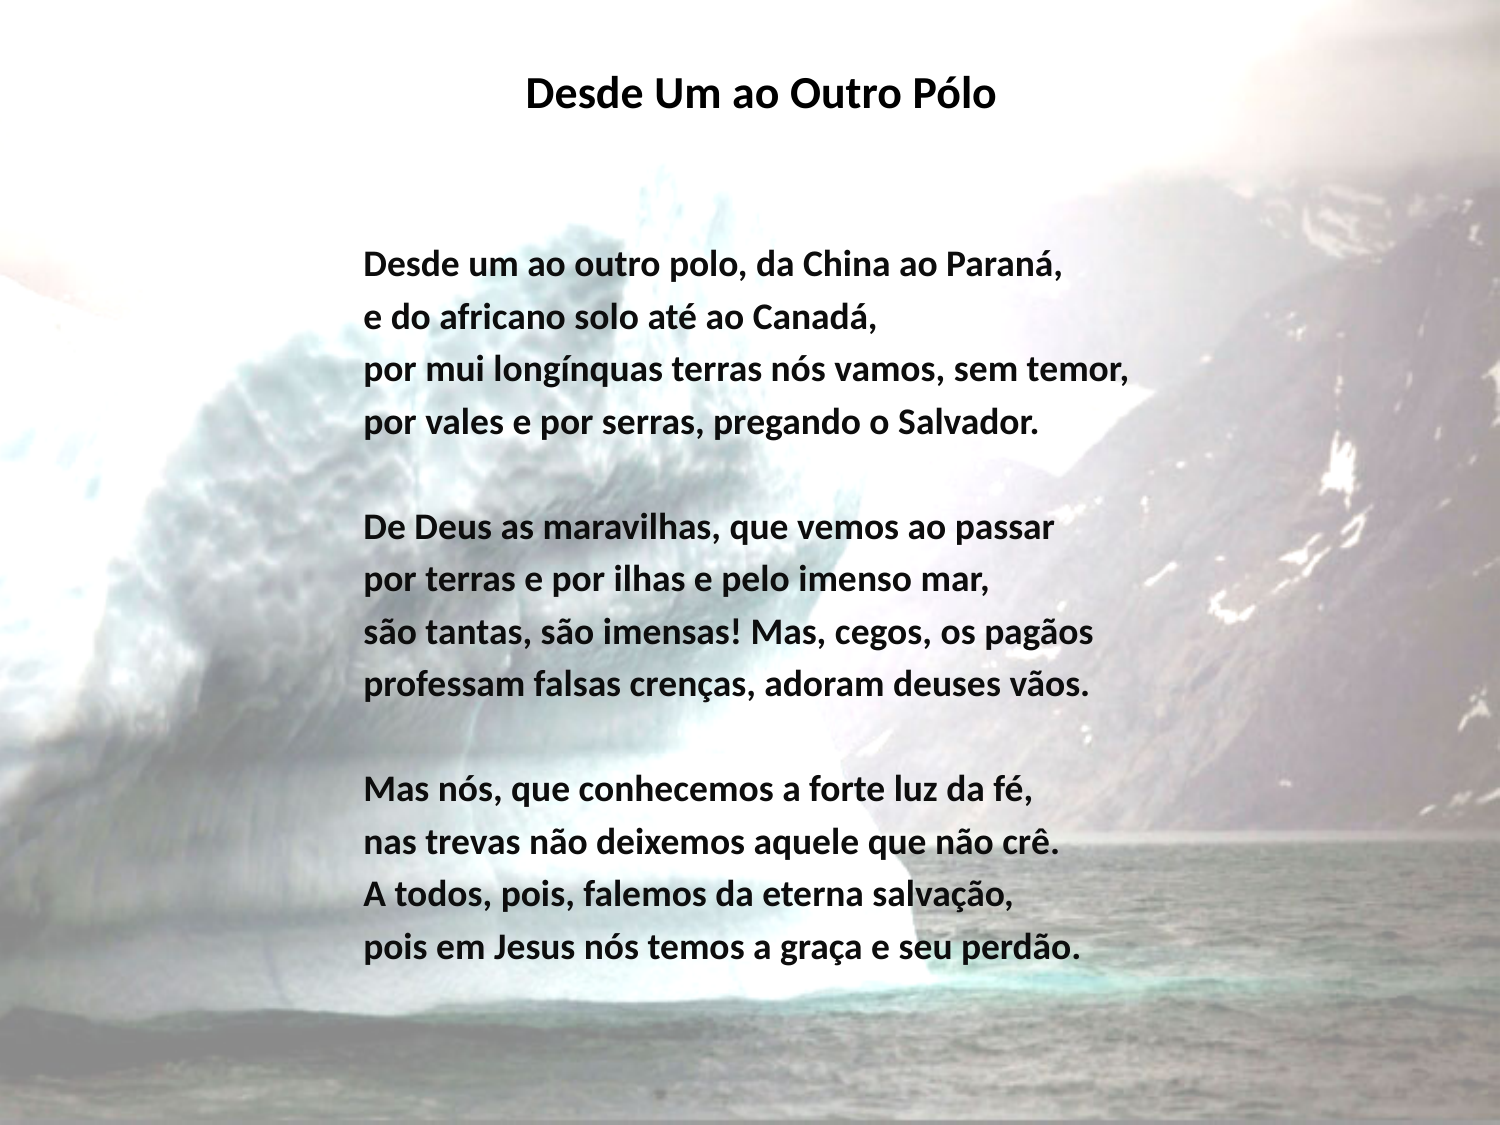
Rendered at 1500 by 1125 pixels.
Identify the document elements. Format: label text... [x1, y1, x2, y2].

title Desde Um ao Outro Pólo [312, 54, 1211, 126]
subtitle Desde um ao outro polo, da China ao Paraná, e do africano solo até ao Canadá, por mui longínquas terras nós vamos, sem temor, por vales e por serras, pregando o Salvador. De Deus as maravilhas, que vemos ao passar por terras e por ilhas e pelo imenso mar, são tantas, são imensas! Mas, cegos, os pagãos professam falsas crenças, adoram deuses vãos. Mas nós, que conhecemos a forte luz da fé, nas trevas não deixemos aquele que não crê. A todos, pois, falemos da eterna salvação, pois em Jesus nós temos a graça e seu perdão. [348, 231, 1164, 996]
